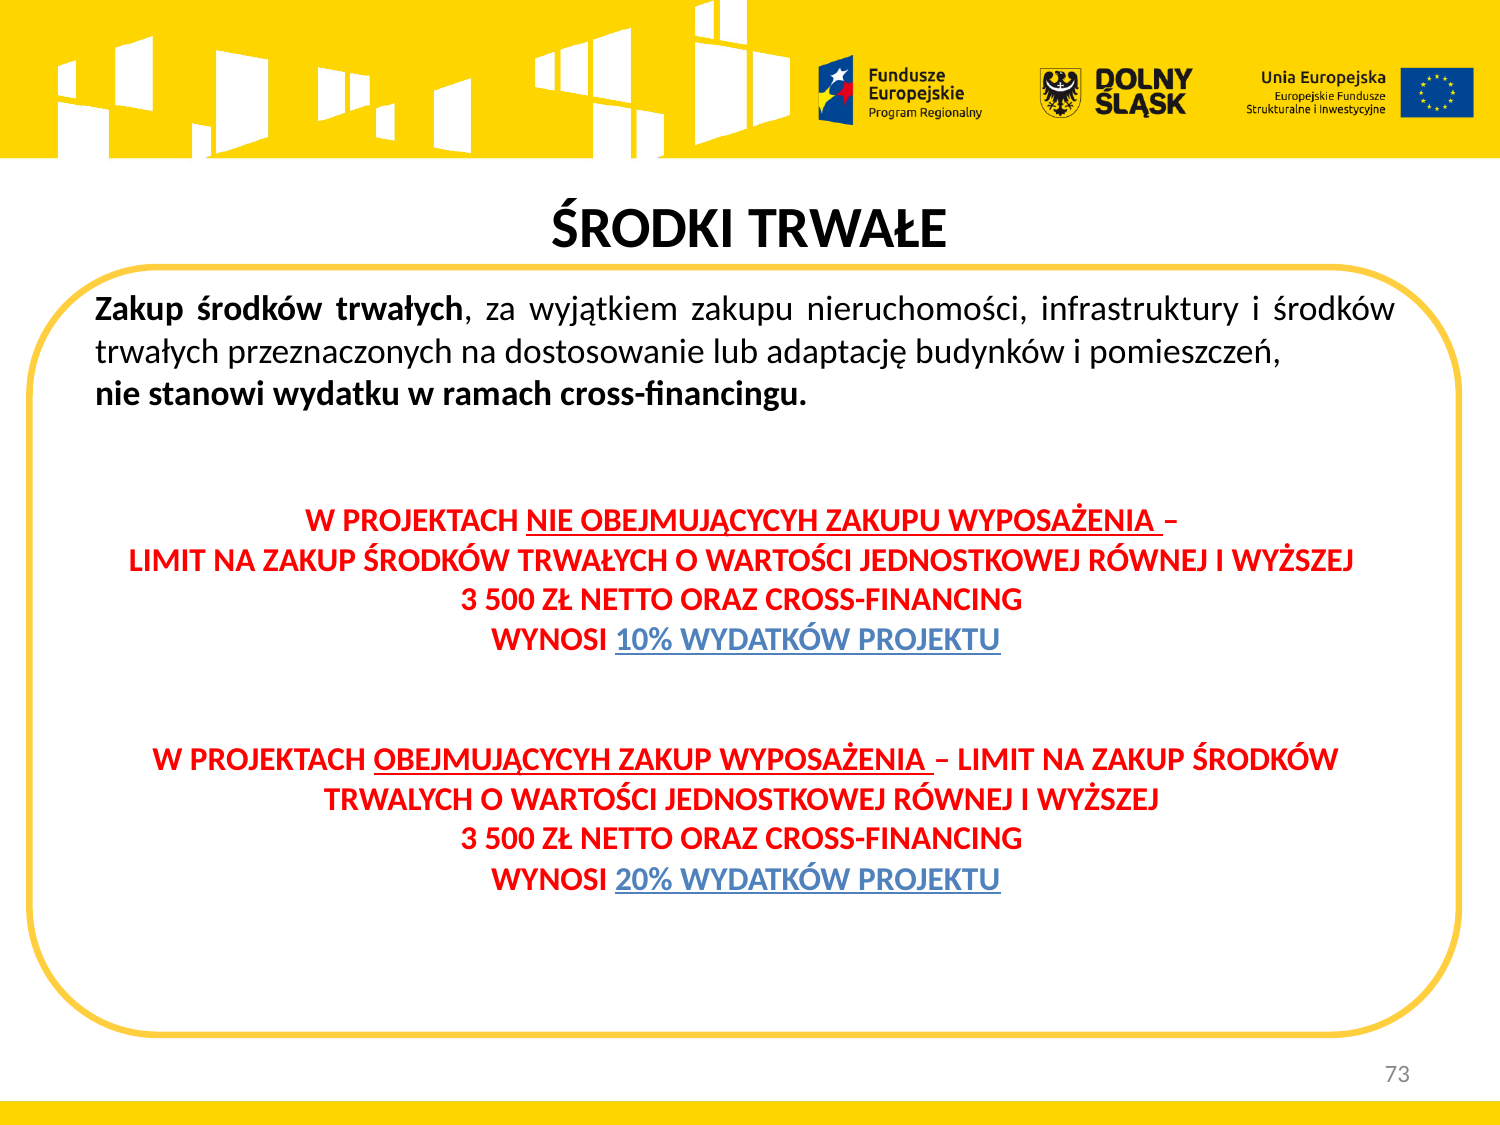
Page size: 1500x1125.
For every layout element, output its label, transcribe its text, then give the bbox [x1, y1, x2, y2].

picture [0, 0, 1500, 1125]
slide_number 73 [1074, 1042, 1425, 1103]
text_box [100, 263, 1389, 277]
text_box Zakup środków trwałych, za wyjątkiem zakupu nieruchomości, infrastruktury i środków trwałych przeznaczonych na dostosowanie lub adaptację budynków i pomieszczeń, nie stanowi wydatku w ramach cross-financingu. W PROJEKTACH NIE OBEJMUJĄCYCYH ZAKUPU WYPOSAŻENIA – LIMIT NA ZAKUP ŚRODKÓW TRWAŁYCH O WARTOŚCI JEDNOSTKOWEJ RÓWNEJ I WYŻSZEJ 3 500 ZŁ NETTO ORAZ CROSS-FINANCING WYNOSI 10% WYDATKÓW PROJEKTU W PROJEKTACH OBEJMUJĄCYCYH ZAKUP WYPOSAŻENIA – LIMIT NA ZAKUP ŚRODKÓW TRWALYCH O WARTOŚCI JEDNOSTKOWEJ RÓWNEJ I WYŻSZEJ 3 500 ZŁ NETTO ORAZ CROSS-FINANCING WYNOSI 20% WYDATKÓW PROJEKTU [80, 277, 1412, 1010]
text_box [26, 289, 1463, 1039]
title ŚRODKI TRWAŁE [74, 171, 1426, 278]
